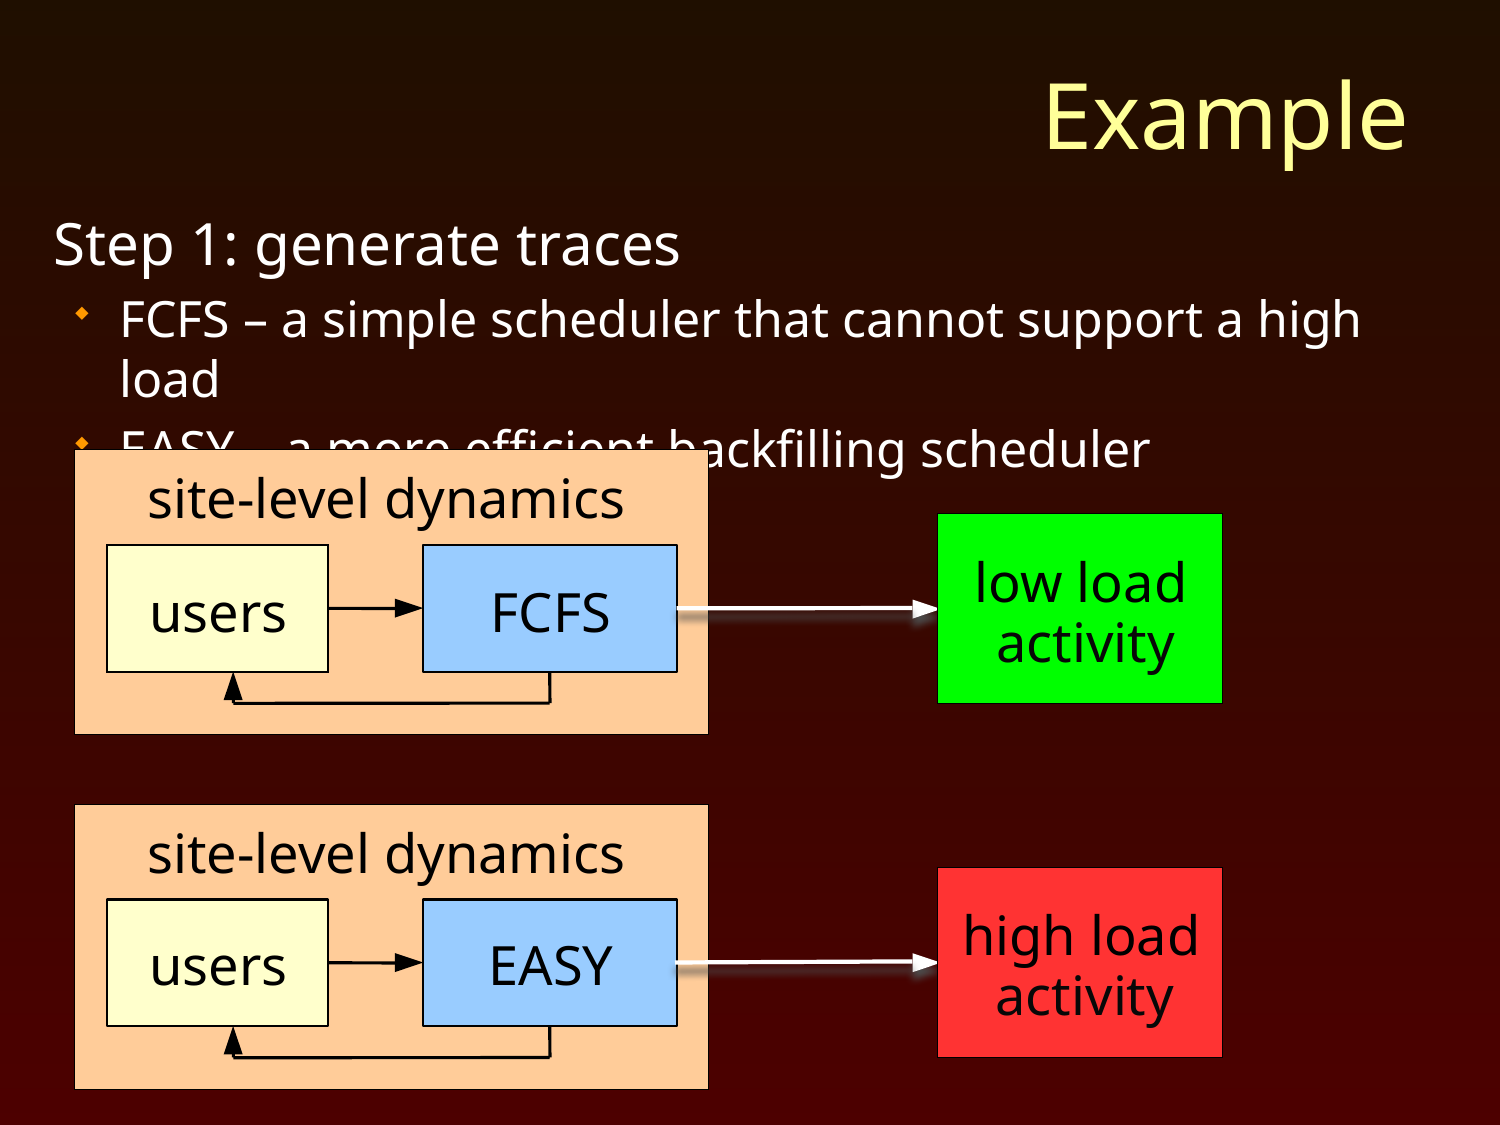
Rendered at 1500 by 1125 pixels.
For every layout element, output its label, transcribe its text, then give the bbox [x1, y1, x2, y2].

text_box EASY [488, 931, 614, 997]
text_box [74, 449, 709, 735]
text_box [394, 598, 424, 618]
text_box [106, 899, 329, 1027]
text_box activity [996, 608, 1176, 674]
text_box [74, 804, 709, 1090]
text_box users [149, 578, 288, 644]
text_box [106, 545, 329, 672]
text_box [223, 1026, 243, 1055]
text_box [937, 513, 1223, 704]
text_box site-level dynamics [147, 464, 627, 530]
title Example [75, 37, 1425, 188]
text_box [394, 953, 424, 973]
text_box [912, 953, 937, 973]
text_box [423, 899, 677, 1027]
list Step 1: generate traces FCFS – a simple scheduler that cannot support a high load EASY – a more efficient backfilling scheduler [37, 200, 1450, 488]
text_box users [149, 931, 288, 997]
text_box [912, 599, 937, 619]
text_box activity [995, 961, 1175, 1027]
text_box FCFS [490, 578, 612, 644]
text_box low load [974, 548, 1188, 614]
text_box [423, 545, 677, 672]
text_box high load [962, 901, 1201, 967]
text_box [937, 867, 1223, 1058]
text_box site-level dynamics [147, 819, 627, 885]
text_box [223, 671, 243, 701]
